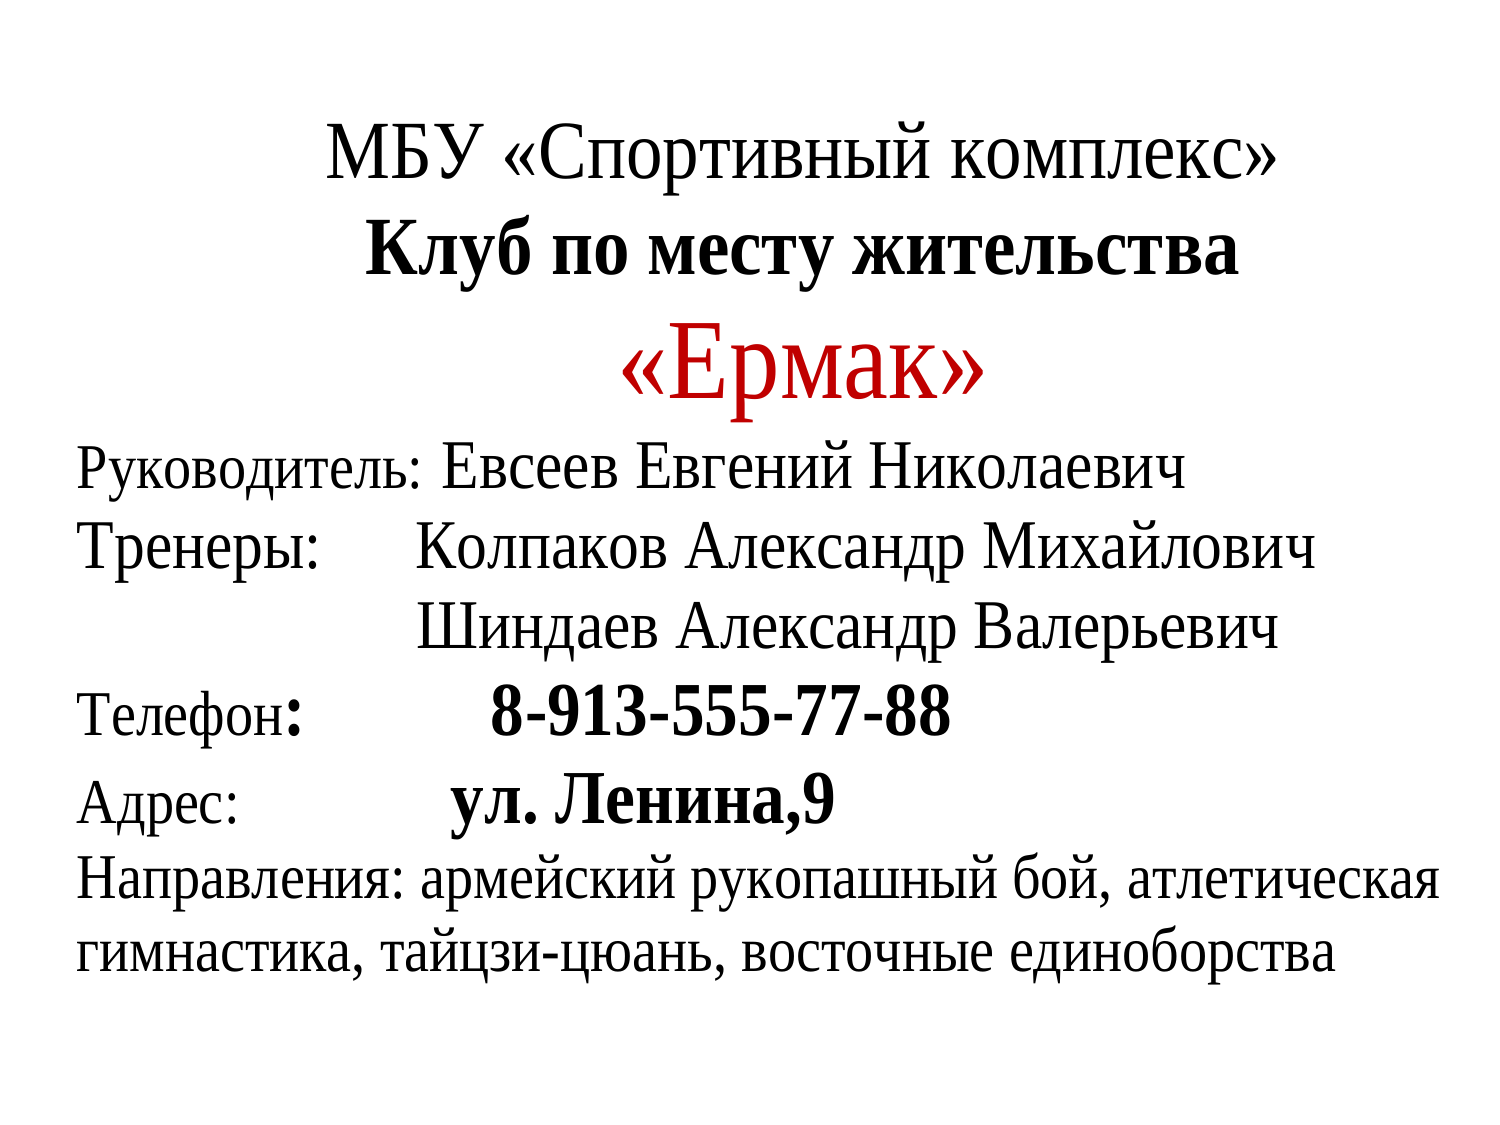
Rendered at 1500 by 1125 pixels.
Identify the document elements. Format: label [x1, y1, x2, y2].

picture [76, 101, 1500, 988]
